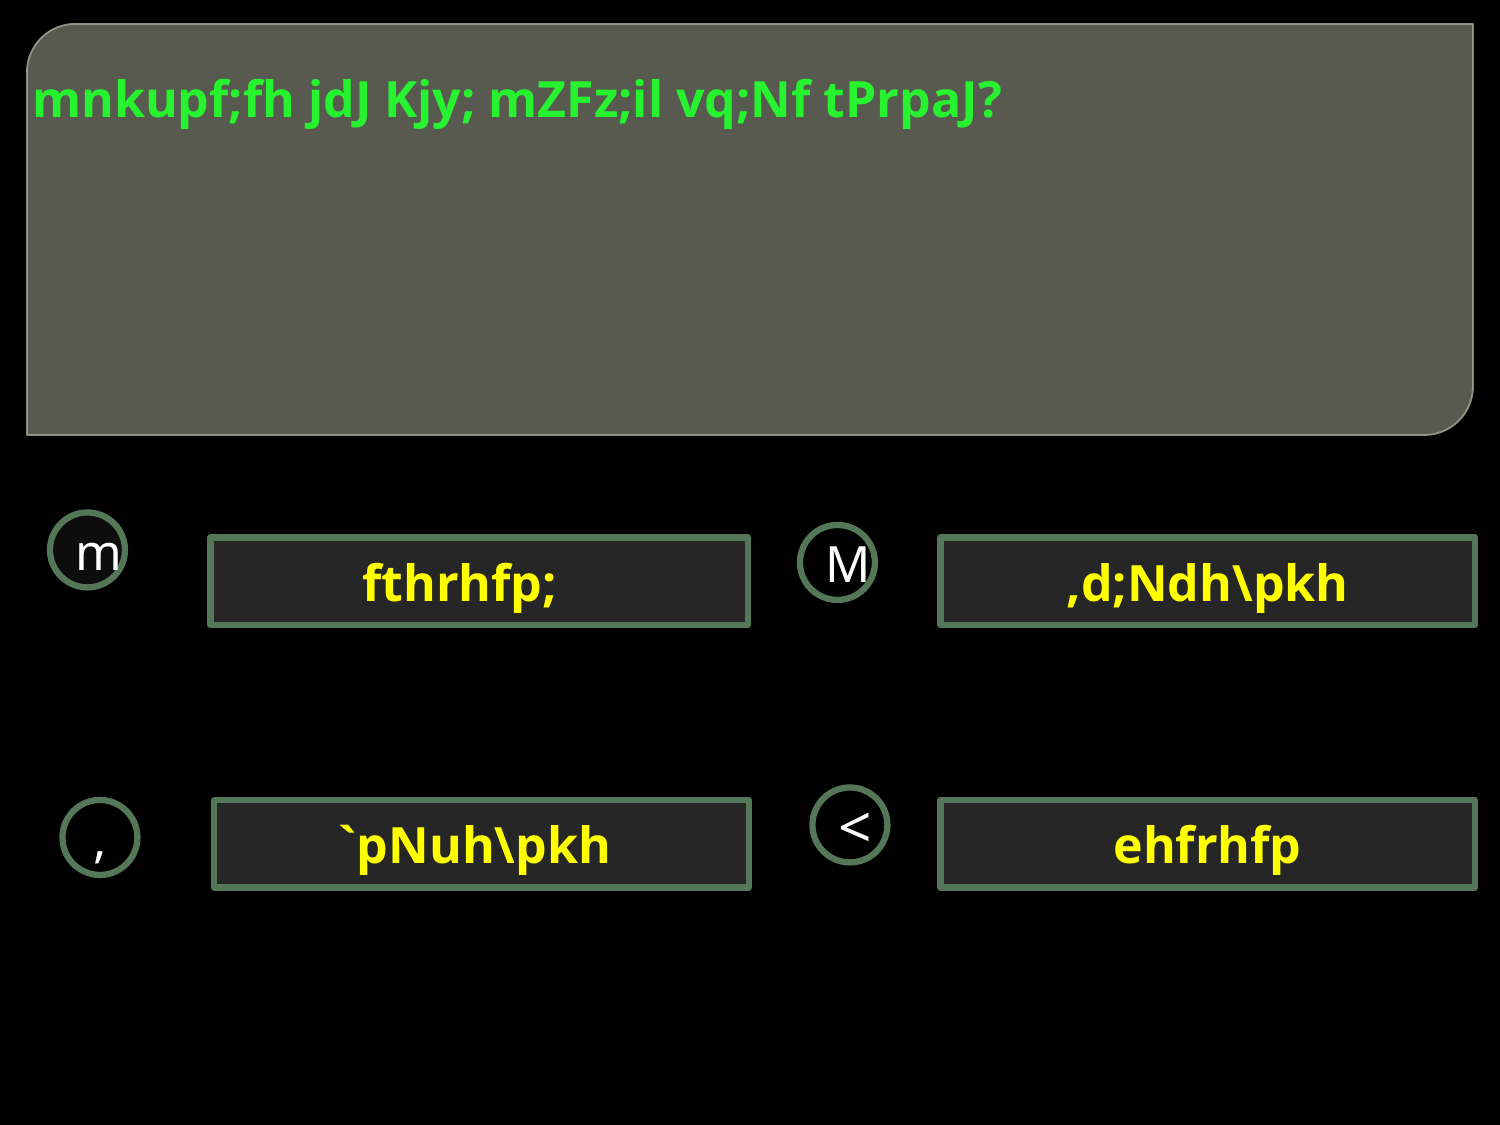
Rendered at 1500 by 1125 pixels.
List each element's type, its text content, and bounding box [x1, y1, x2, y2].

title mnkupf;fh jdJ Kjy; mZFz;il vq;Nf tPrpaJ? [24, 0, 1500, 438]
text_box ehfrhfp [937, 797, 1478, 891]
text_box , [59, 796, 141, 879]
text_box < [809, 784, 891, 866]
text_box `pNuh\pkh [211, 797, 752, 891]
text_box ,d;Ndh\pkh [937, 534, 1478, 628]
text_box M [796, 521, 879, 604]
text_box fthrhfp; [207, 534, 751, 628]
text_box m [46, 509, 129, 591]
subtitle [24, 462, 1467, 1125]
